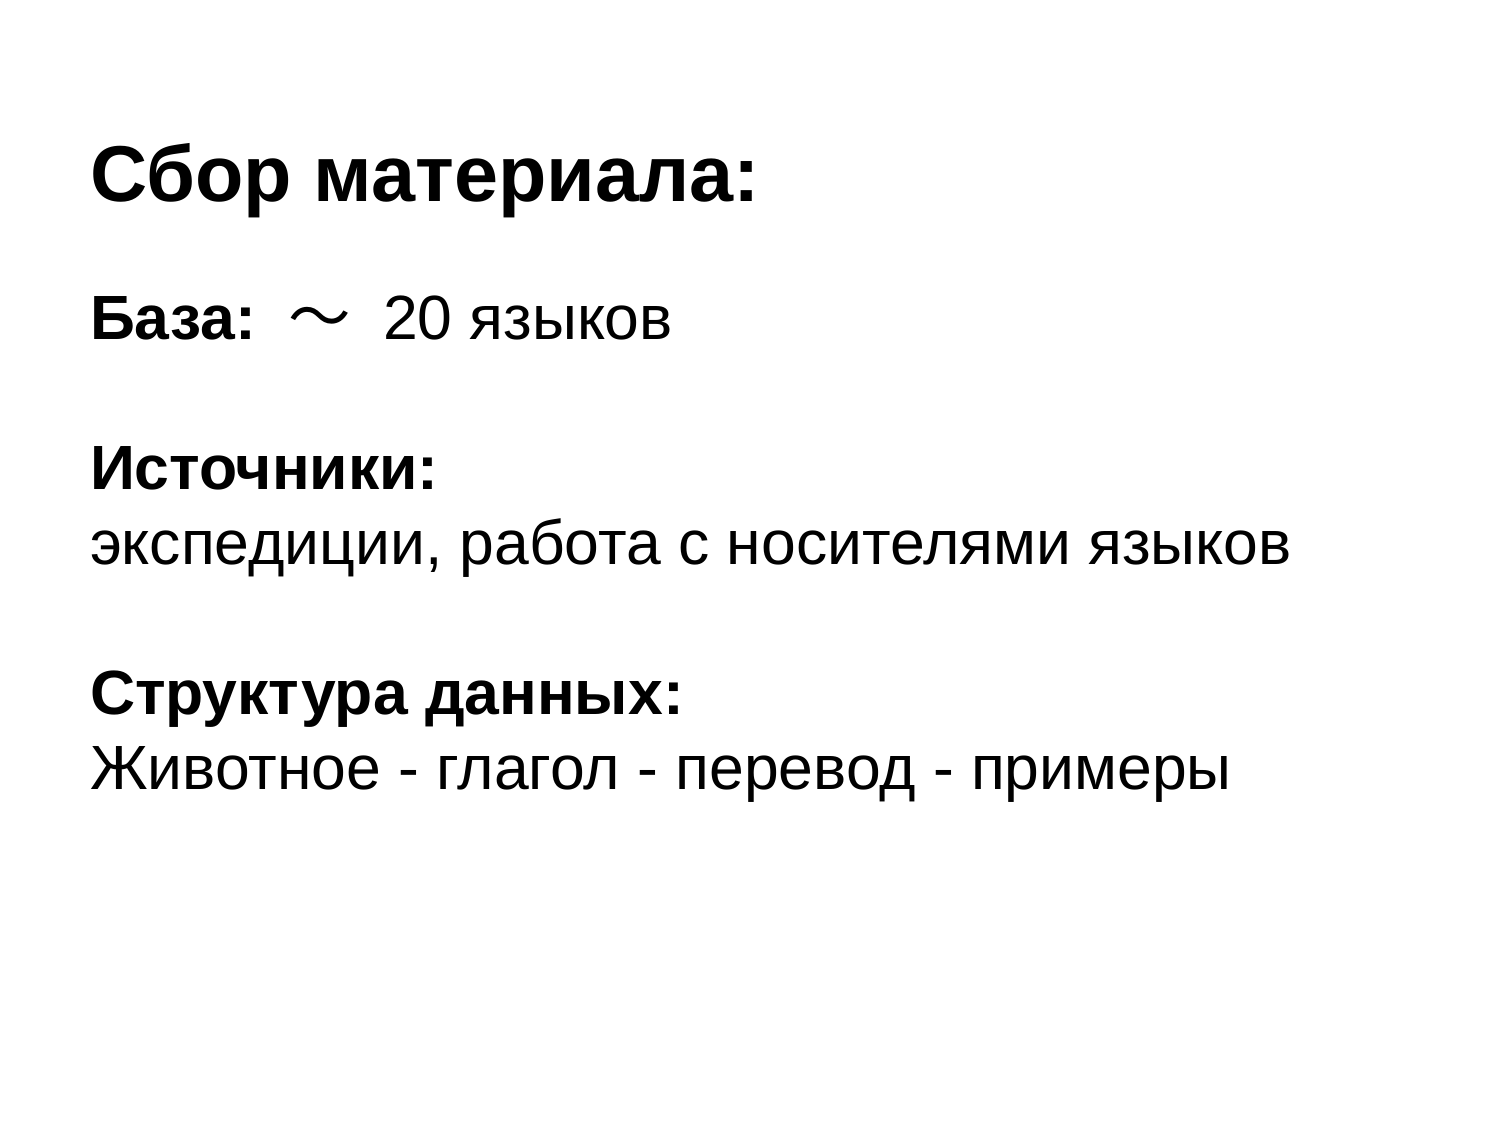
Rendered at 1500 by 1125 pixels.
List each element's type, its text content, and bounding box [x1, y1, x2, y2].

list База: ～ 20 языков Источники: экспедиции, работа с носителями языков Структура данных: Животное - глагол - перевод - примеры [75, 262, 1425, 1078]
title Сбор материала: [75, 45, 1425, 233]
